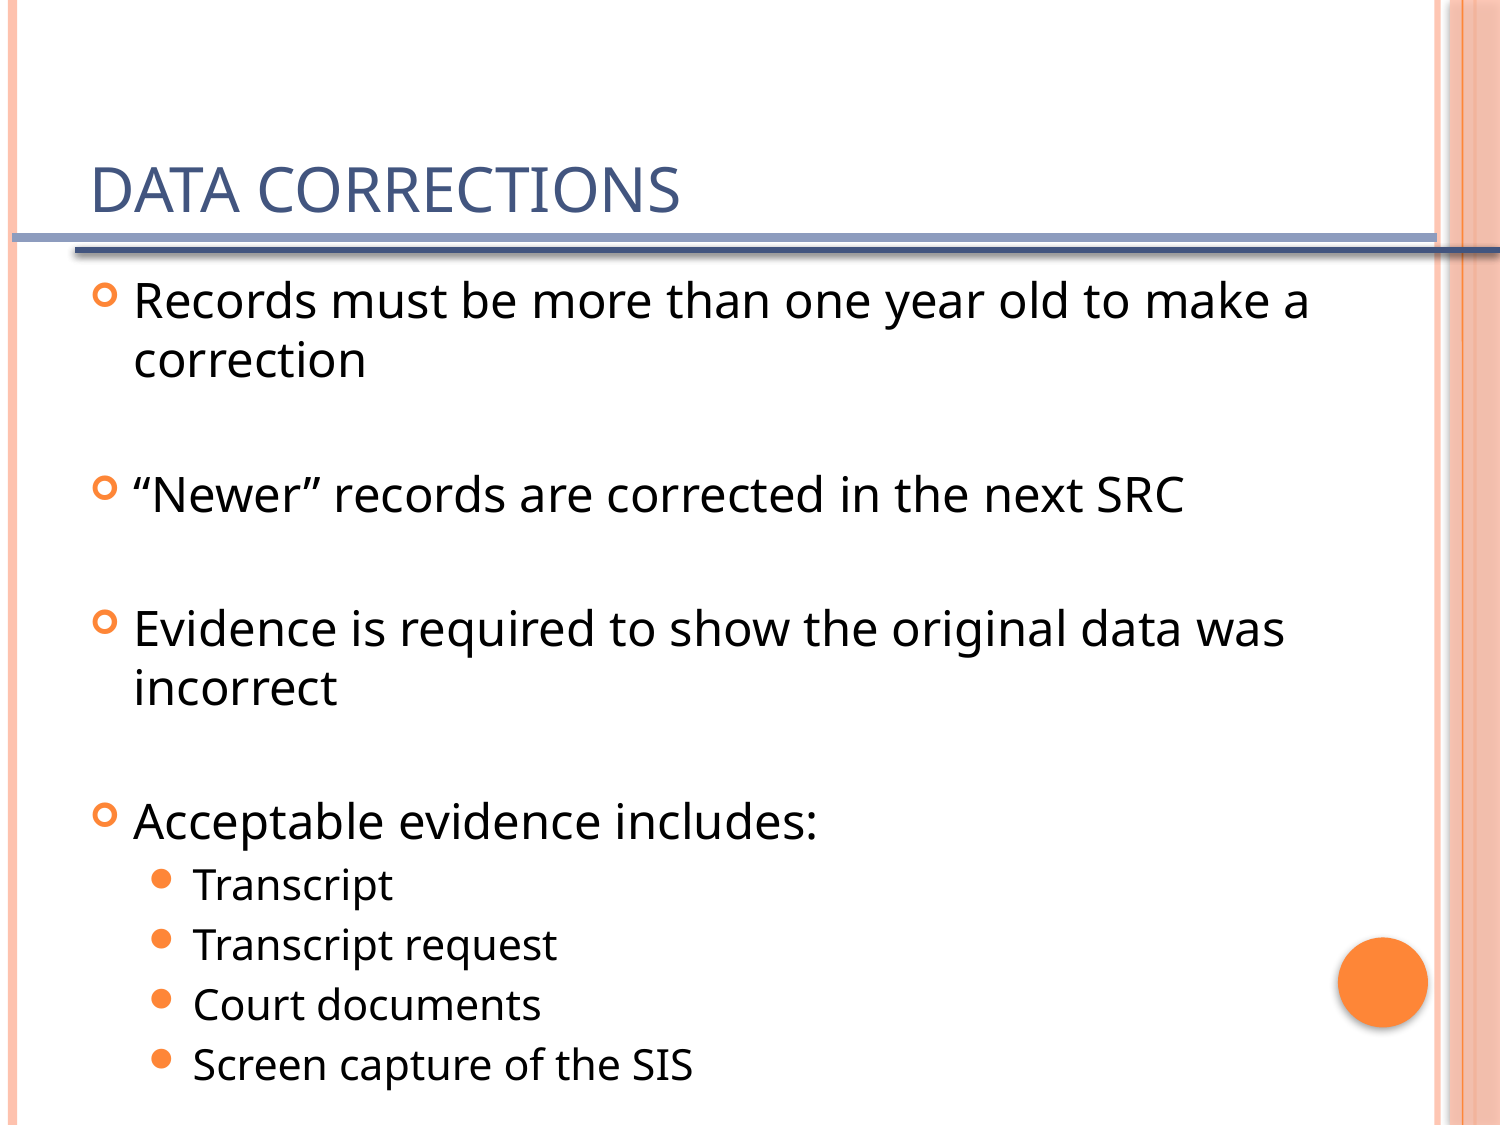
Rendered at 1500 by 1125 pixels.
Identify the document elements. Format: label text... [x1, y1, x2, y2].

title Data Corrections [75, 45, 1438, 233]
list Records must be more than one year old to make a correction “Newer” records are corrected in the next SRC Evidence is required to show the original data was incorrect Acceptable evidence includes: Transcript Transcript request Court documents Screen capture of the SIS [75, 262, 1438, 1100]
